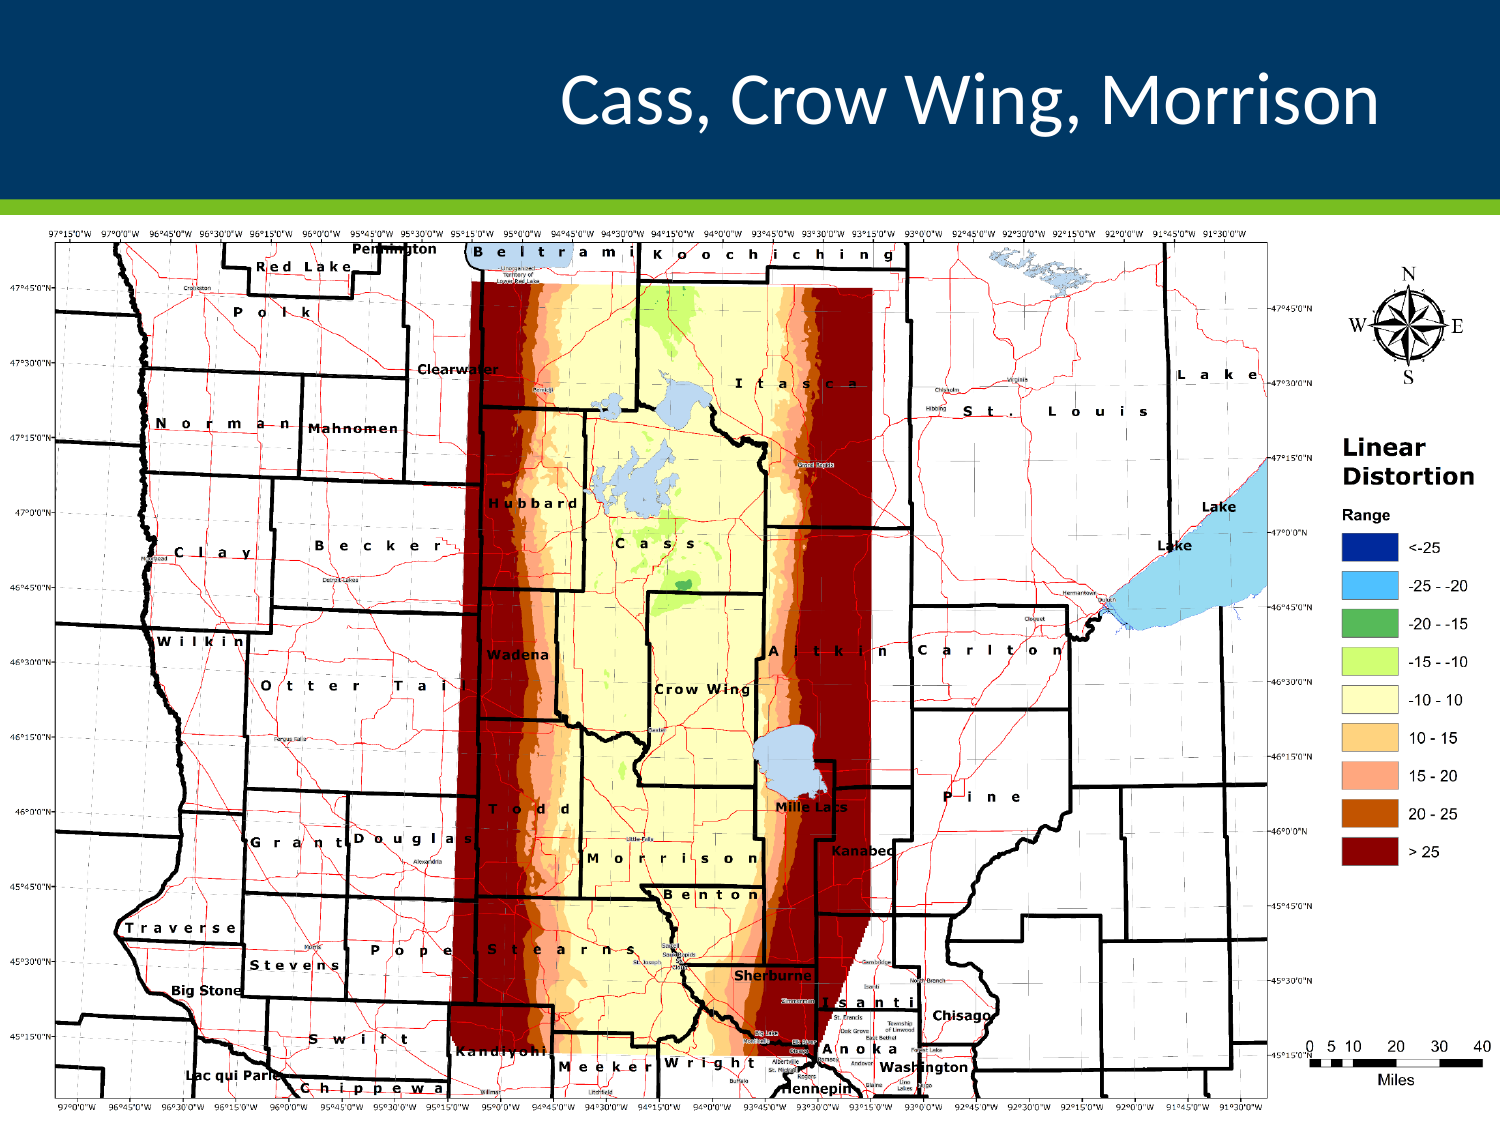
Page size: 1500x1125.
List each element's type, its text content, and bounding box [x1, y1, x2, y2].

picture [0, 215, 1500, 1125]
title Cass, Crow Wing, Morrison [103, 24, 1397, 175]
